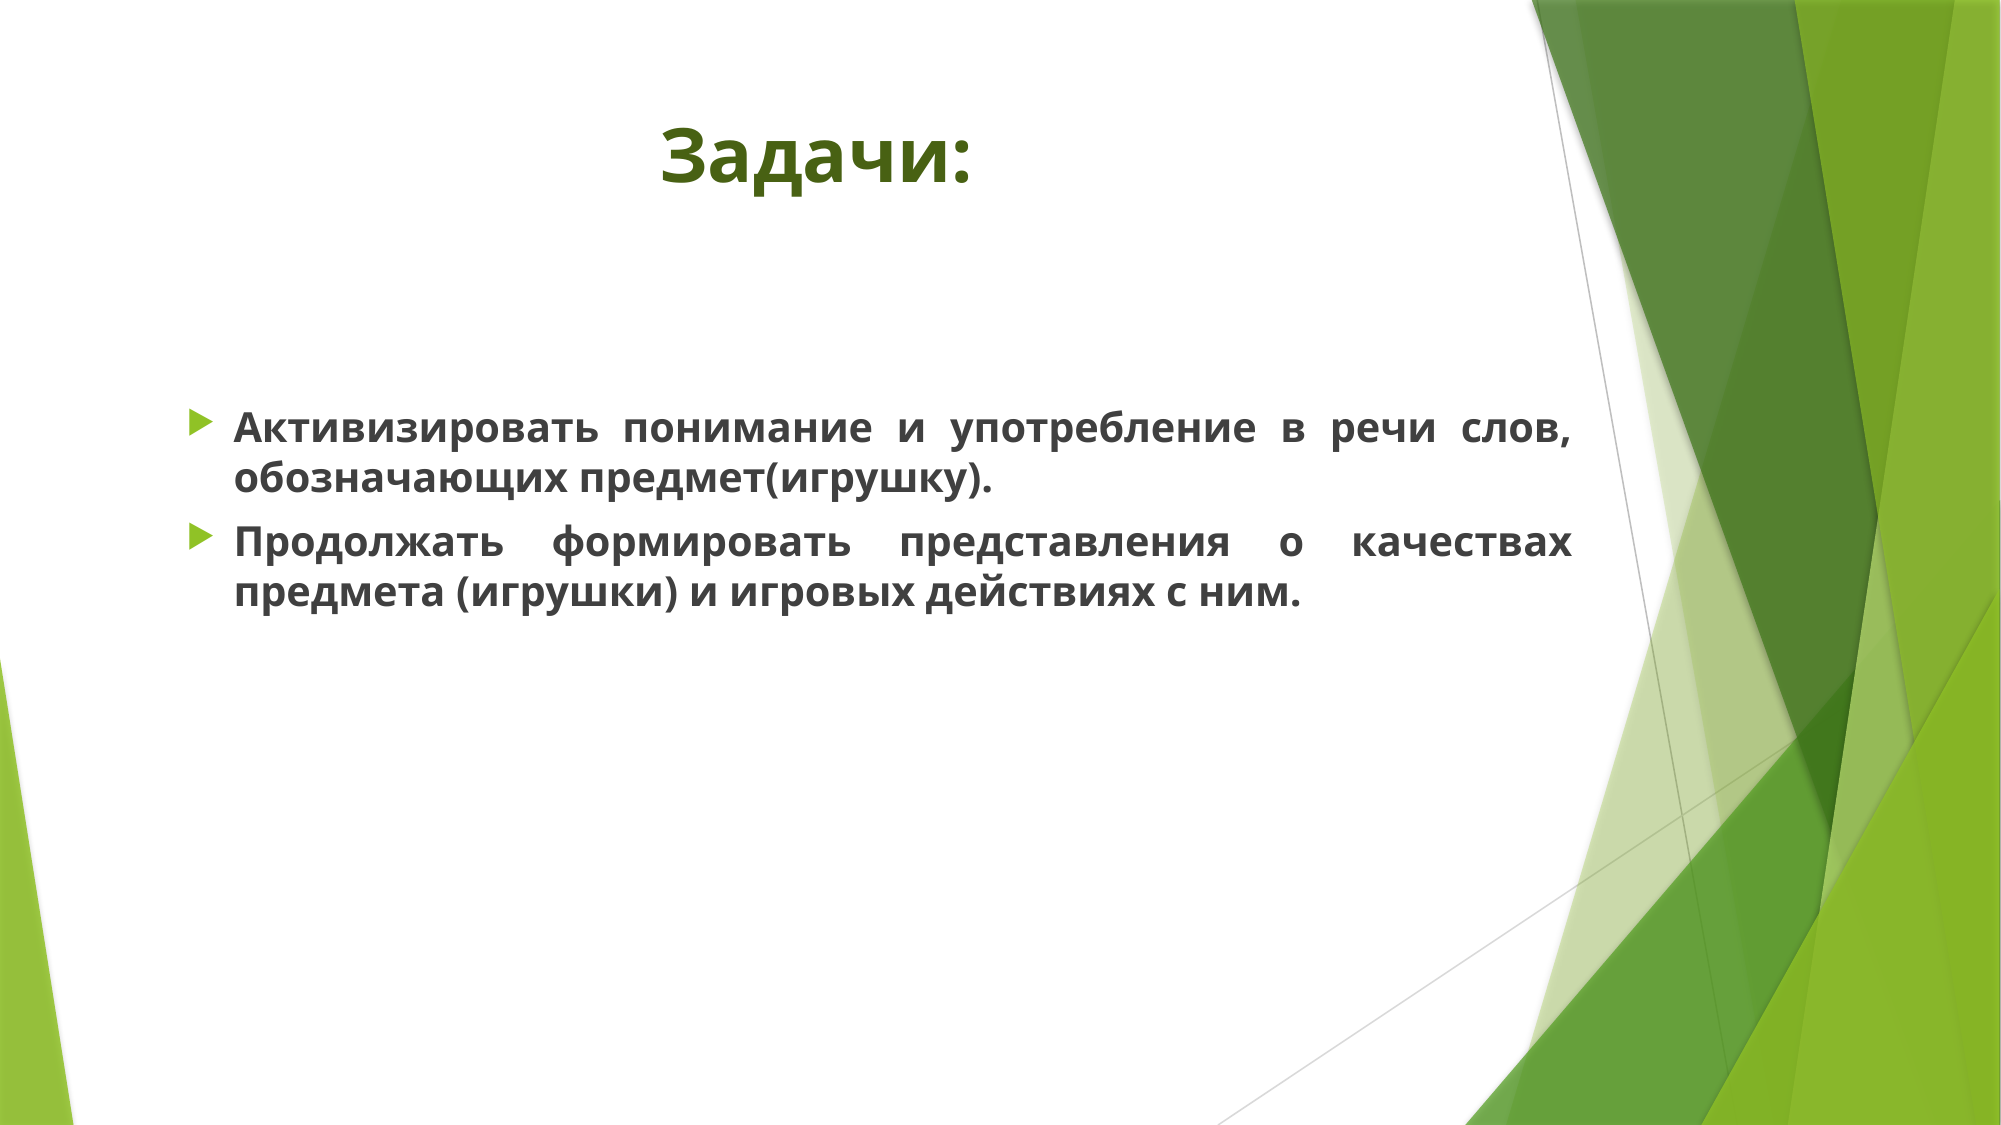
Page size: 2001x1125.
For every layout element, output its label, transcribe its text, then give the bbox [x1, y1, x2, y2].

list Активизировать понимание и употребление в речи слов, обозначающих предмет(игрушку). Продолжать формировать представления о качествах предмета (игрушки) и игровых действиях с ним. [171, 394, 1588, 627]
title Задачи: [111, 99, 1522, 317]
